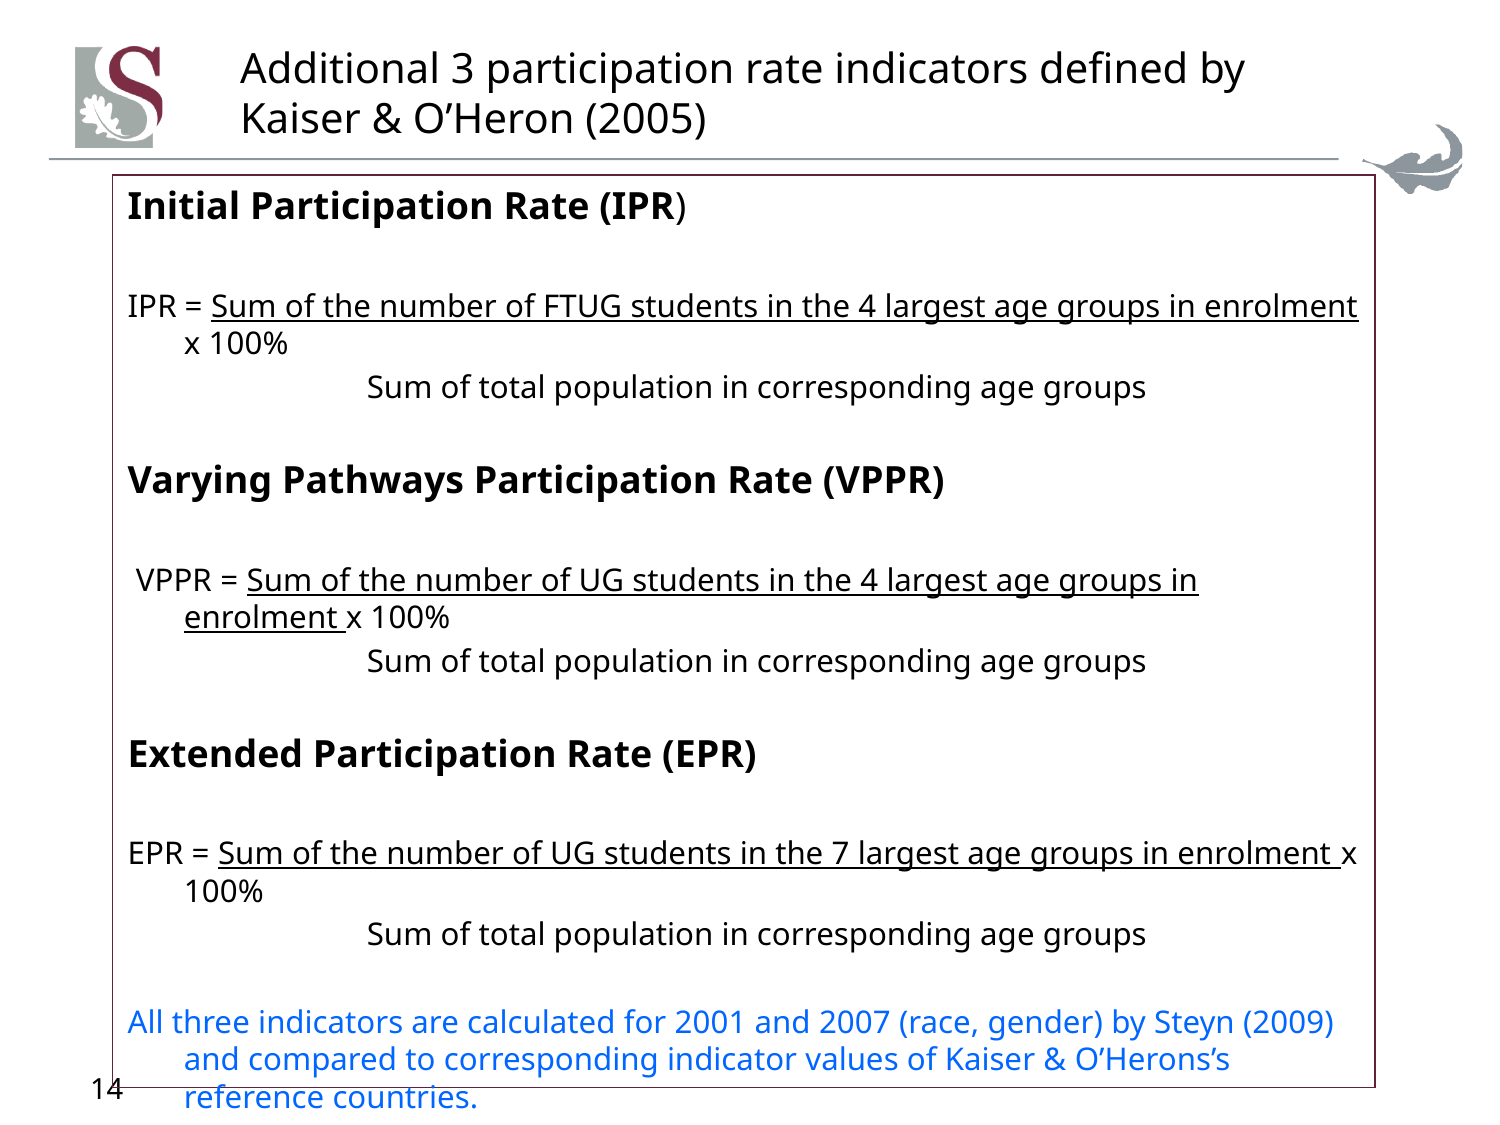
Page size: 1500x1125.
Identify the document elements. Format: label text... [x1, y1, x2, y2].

list Initial Participation Rate (IPR) IPR = Sum of the number of FTUG students in the 4 largest age groups in enrolment x 100% Sum of total population in corresponding age groups Varying Pathways Participation Rate (VPPR) VPPR = Sum of the number of UG students in the 4 largest age groups in enrolment x 100% Sum of total population in corresponding age groups Extended Participation Rate (EPR) EPR = Sum of the number of UG students in the 7 largest age groups in enrolment x 100% Sum of total population in corresponding age groups All three indicators are calculated for 2001 and 2007 (race, gender) by Steyn (2009) and compared to corresponding indicator values of Kaiser & O’Herons’s reference countries. [112, 174, 1376, 1088]
picture [1362, 124, 1463, 194]
title Additional 3 participation rate indicators defined by Kaiser & O’Heron (2005) [224, 49, 1326, 151]
picture [75, 46, 163, 148]
slide_number 14 [74, 1062, 388, 1125]
